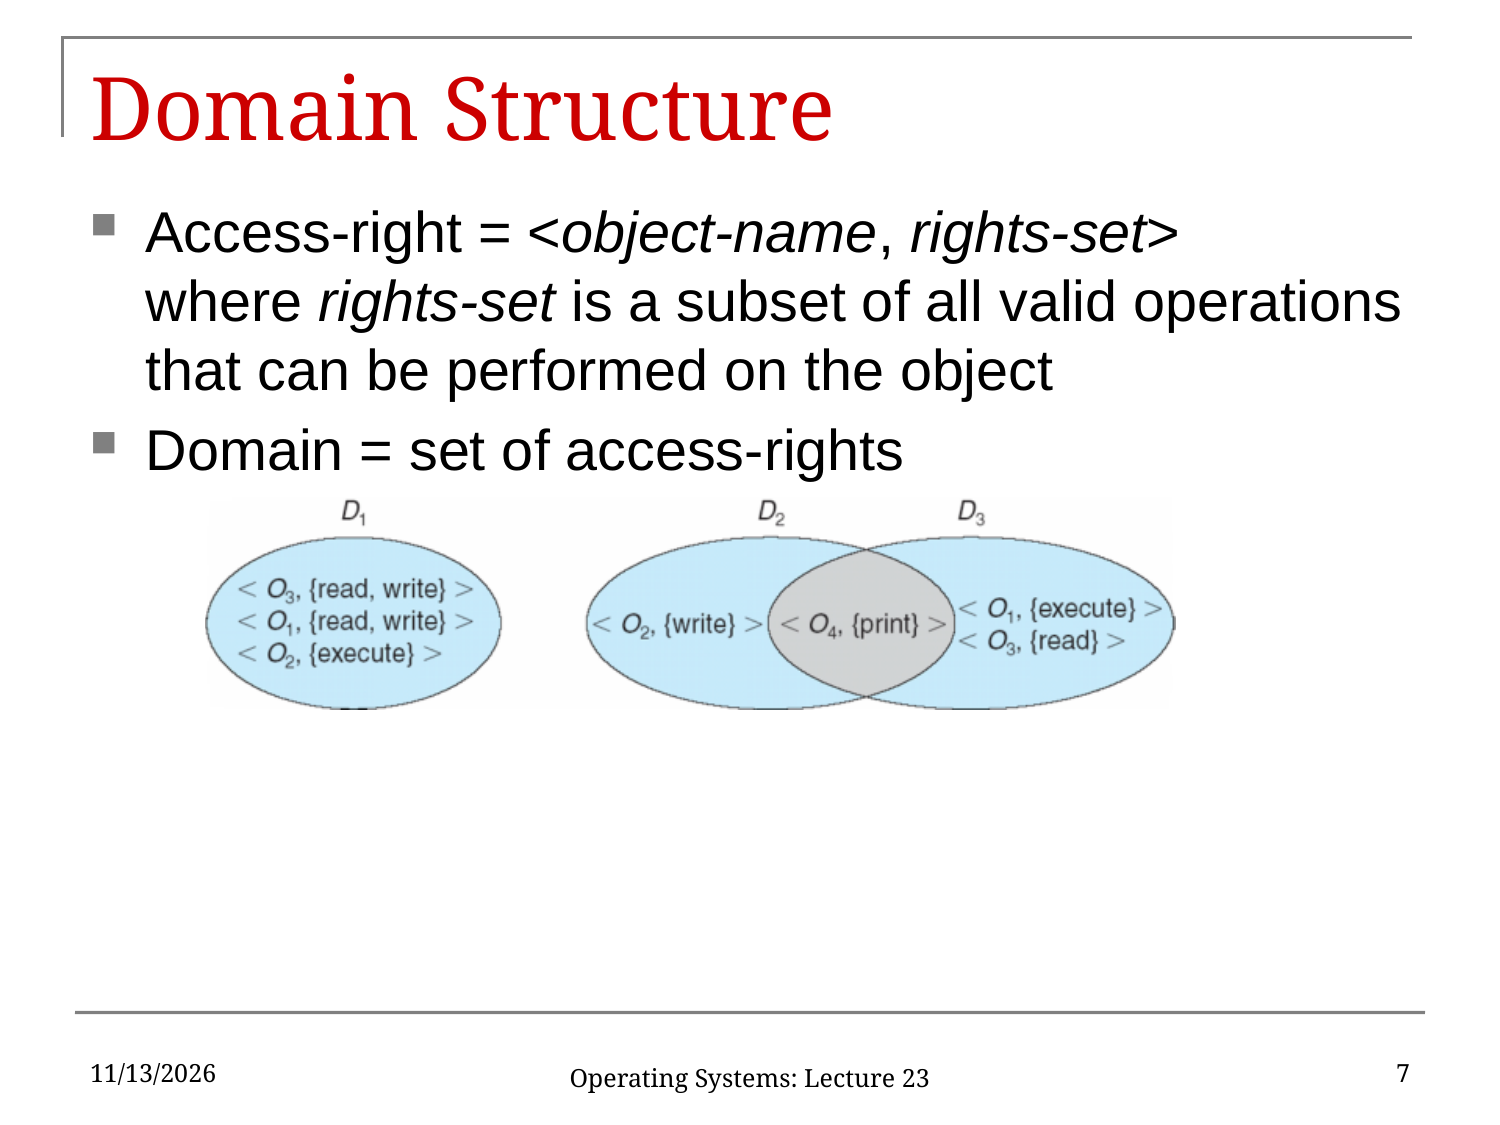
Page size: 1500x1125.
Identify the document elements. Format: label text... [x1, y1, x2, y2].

title Domain Structure [75, 45, 1425, 163]
slide_number 7 [1074, 1023, 1426, 1100]
list Access-right = <object-name, rights-set> where rights-set is a subset of all valid operations that can be performed on the object Domain = set of access-rights [75, 187, 1425, 563]
picture [205, 495, 1177, 710]
footer Operating Systems: Lecture 23 [512, 1024, 988, 1101]
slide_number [74, 1023, 426, 1100]
